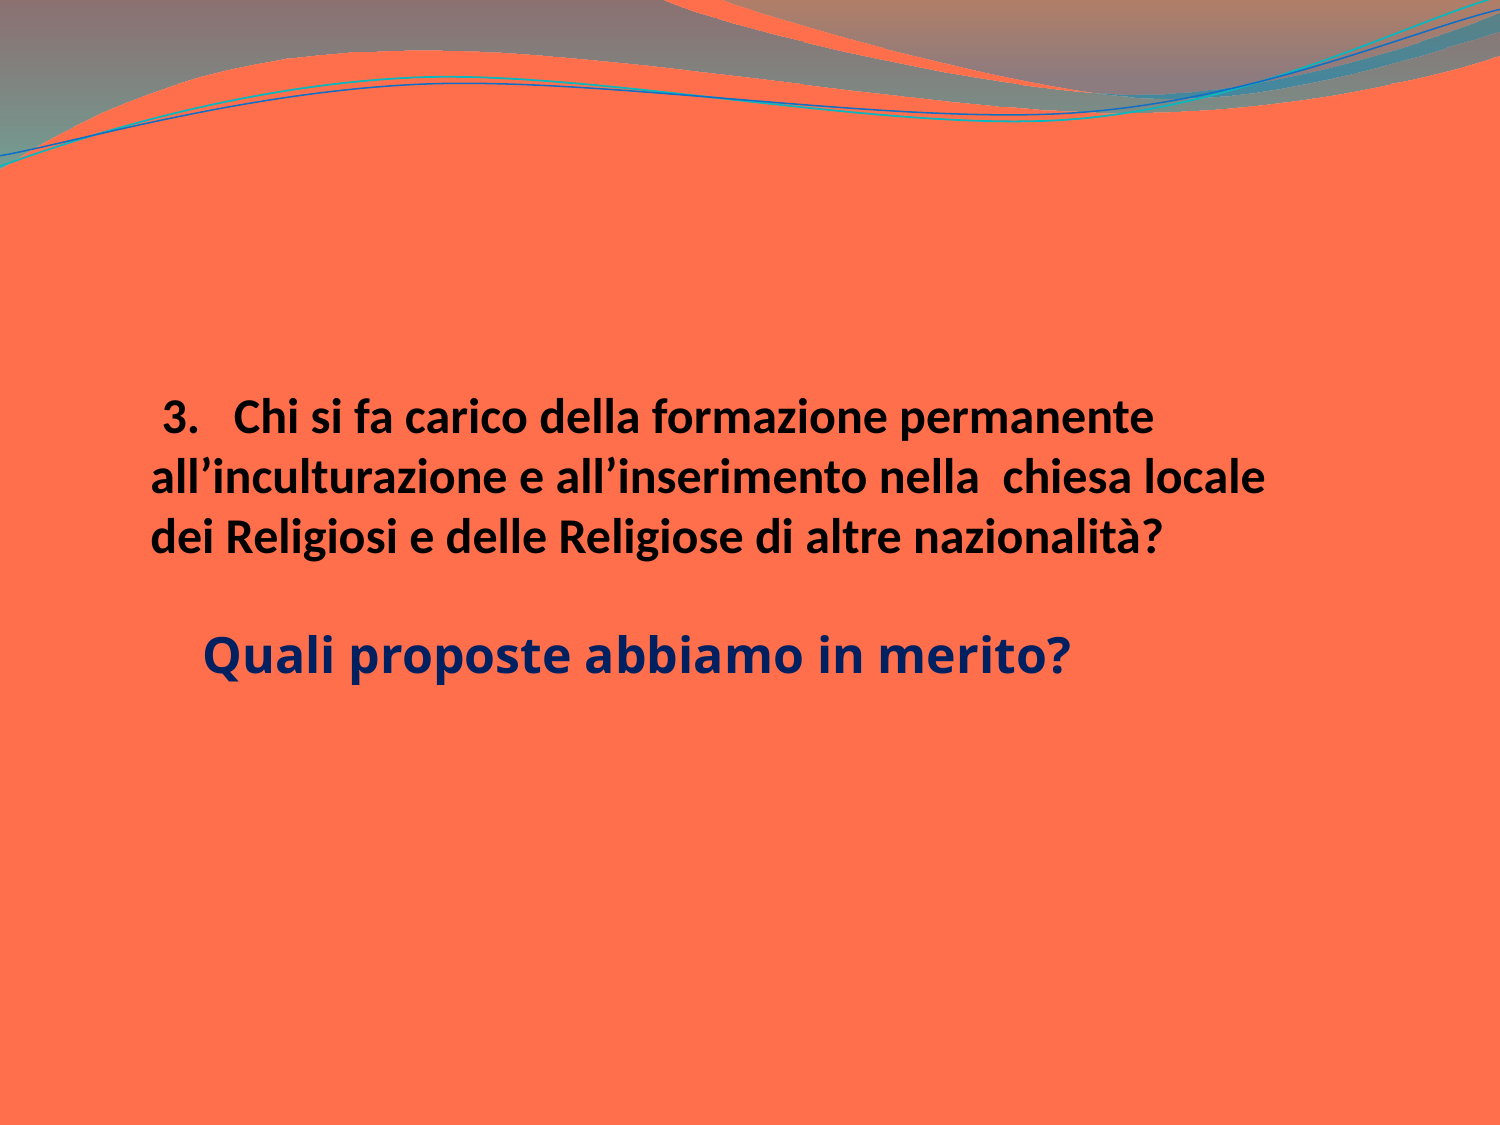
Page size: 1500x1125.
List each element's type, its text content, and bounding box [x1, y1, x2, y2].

text_box 3. Chi si fa carico della formazione permanente all’inculturazione e all’inserimento nella chiesa locale dei Religiosi e delle Religiose di altre nazionalità? Quali proposte abbiamo in merito? [135, 196, 1435, 691]
